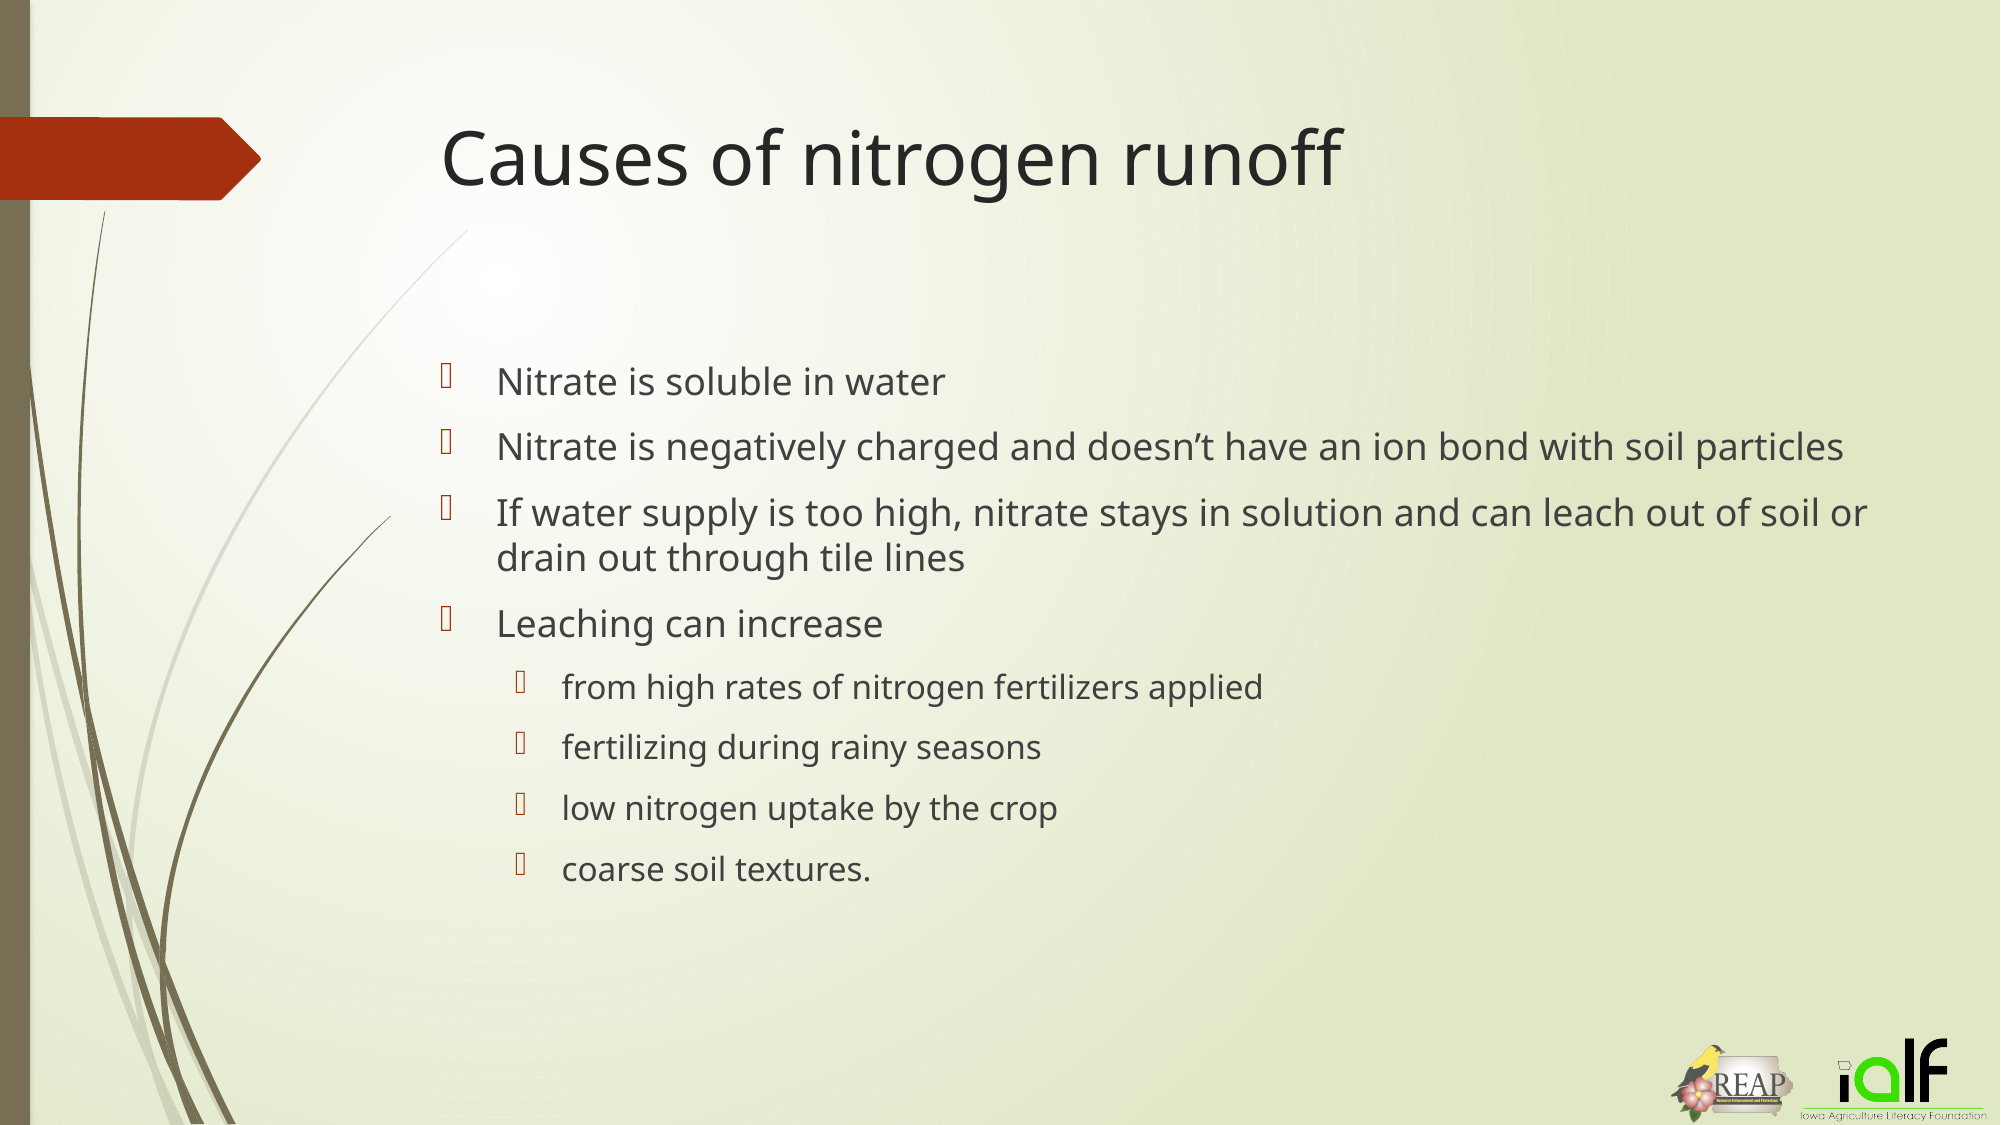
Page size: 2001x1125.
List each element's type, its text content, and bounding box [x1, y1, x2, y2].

picture [1663, 1016, 1987, 1125]
list Nitrate is soluble in water Nitrate is negatively charged and doesn’t have an ion bond with soil particles If water supply is too high, nitrate stays in solution and can leach out of soil or drain out through tile lines Leaching can increase from high rates of nitrogen fertilizers applied fertilizing during rainy seasons low nitrogen uptake by the crop coarse soil textures. [424, 350, 1888, 970]
title Causes of nitrogen runoff [425, 102, 1888, 313]
